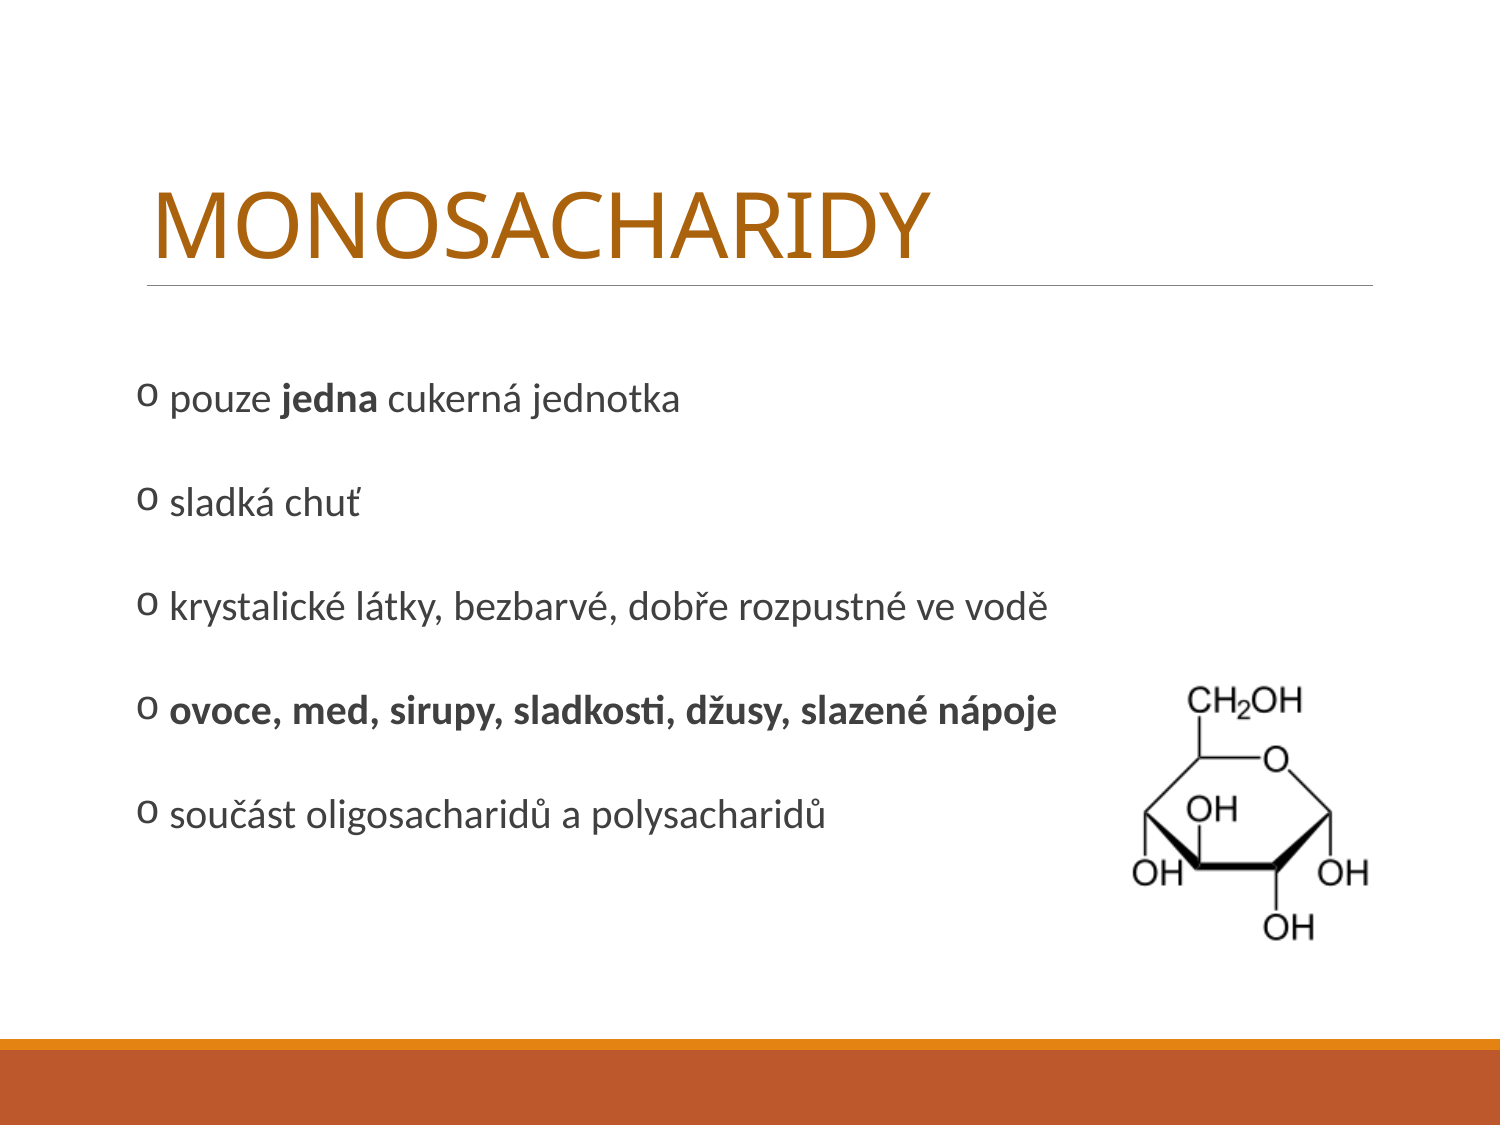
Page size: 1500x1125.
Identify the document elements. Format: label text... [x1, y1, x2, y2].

picture [1126, 680, 1373, 947]
list pouze jedna cukerná jednotka sladká chuť krystalické látky, bezbarvé, dobře rozpustné ve vodě ovoce, med, sirupy, sladkosti, džusy, slazené nápoje součást oligosacharidů a polysacharidů [135, 338, 1373, 999]
title MONOSACHARIDY [135, 47, 1373, 285]
